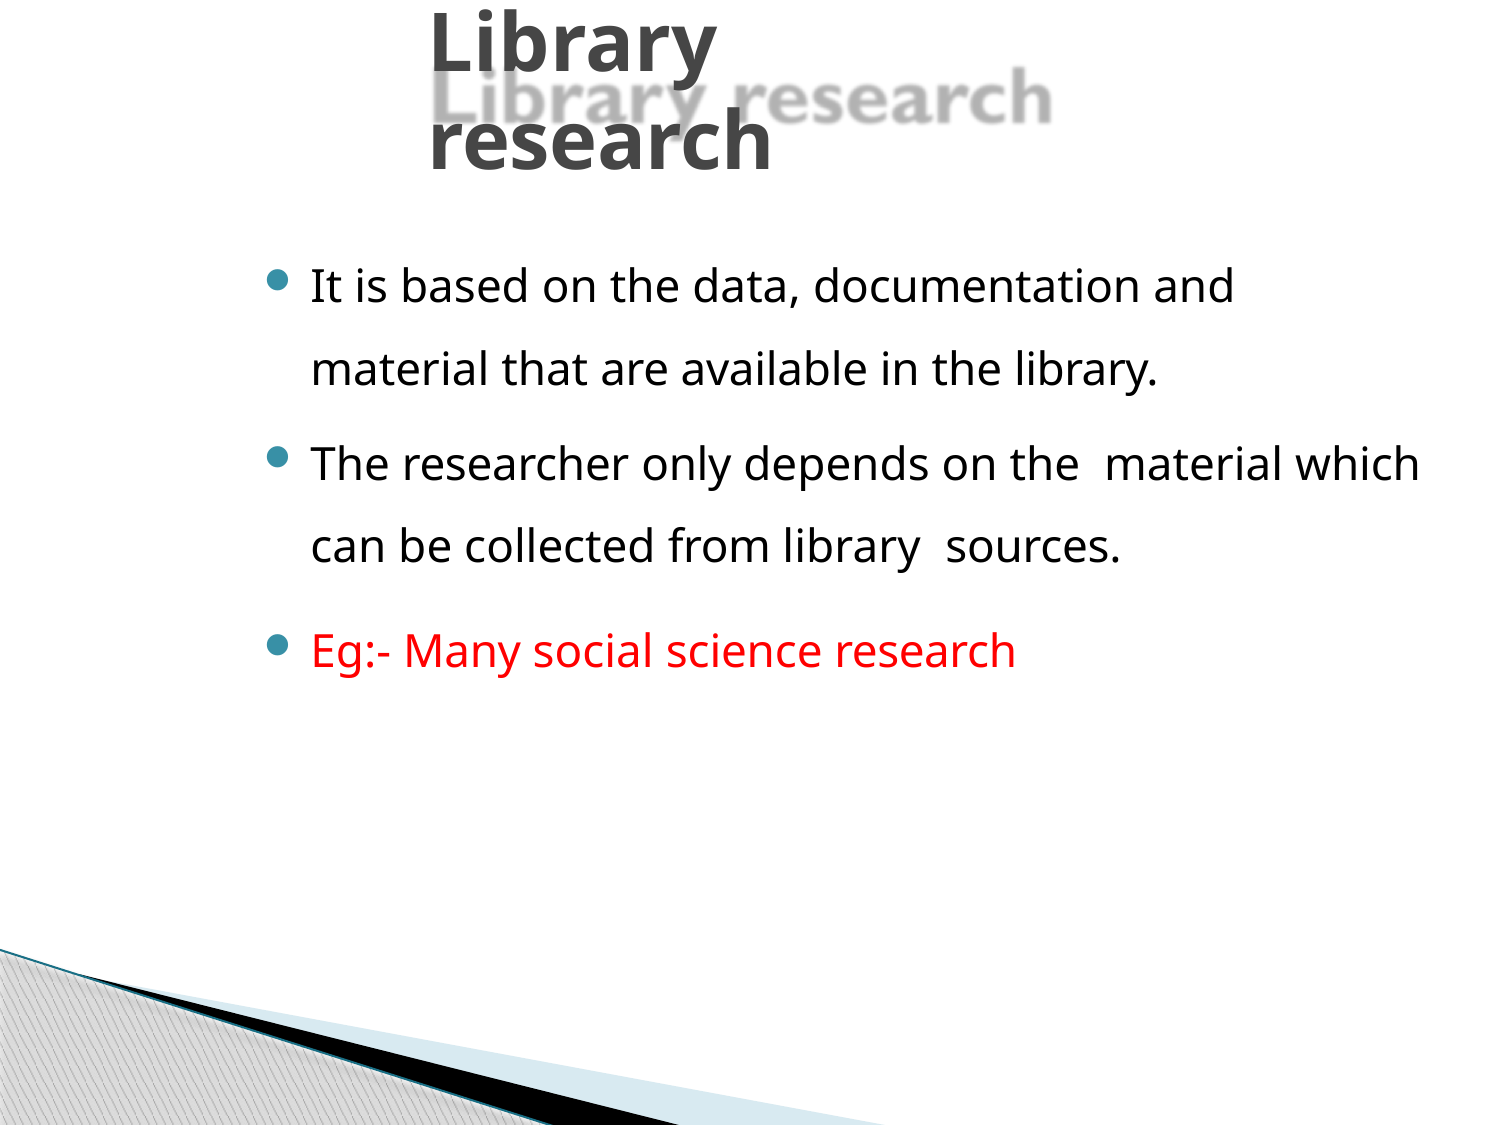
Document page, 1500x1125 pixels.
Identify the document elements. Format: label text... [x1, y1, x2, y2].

text_box It is based on the data, documentation and material that are available in the library. The researcher only depends on the material which can be collected from library sources. Eg:- Many social science research [261, 227, 1432, 677]
title Library research [425, 0, 1057, 186]
text_box [373, 15, 1109, 197]
